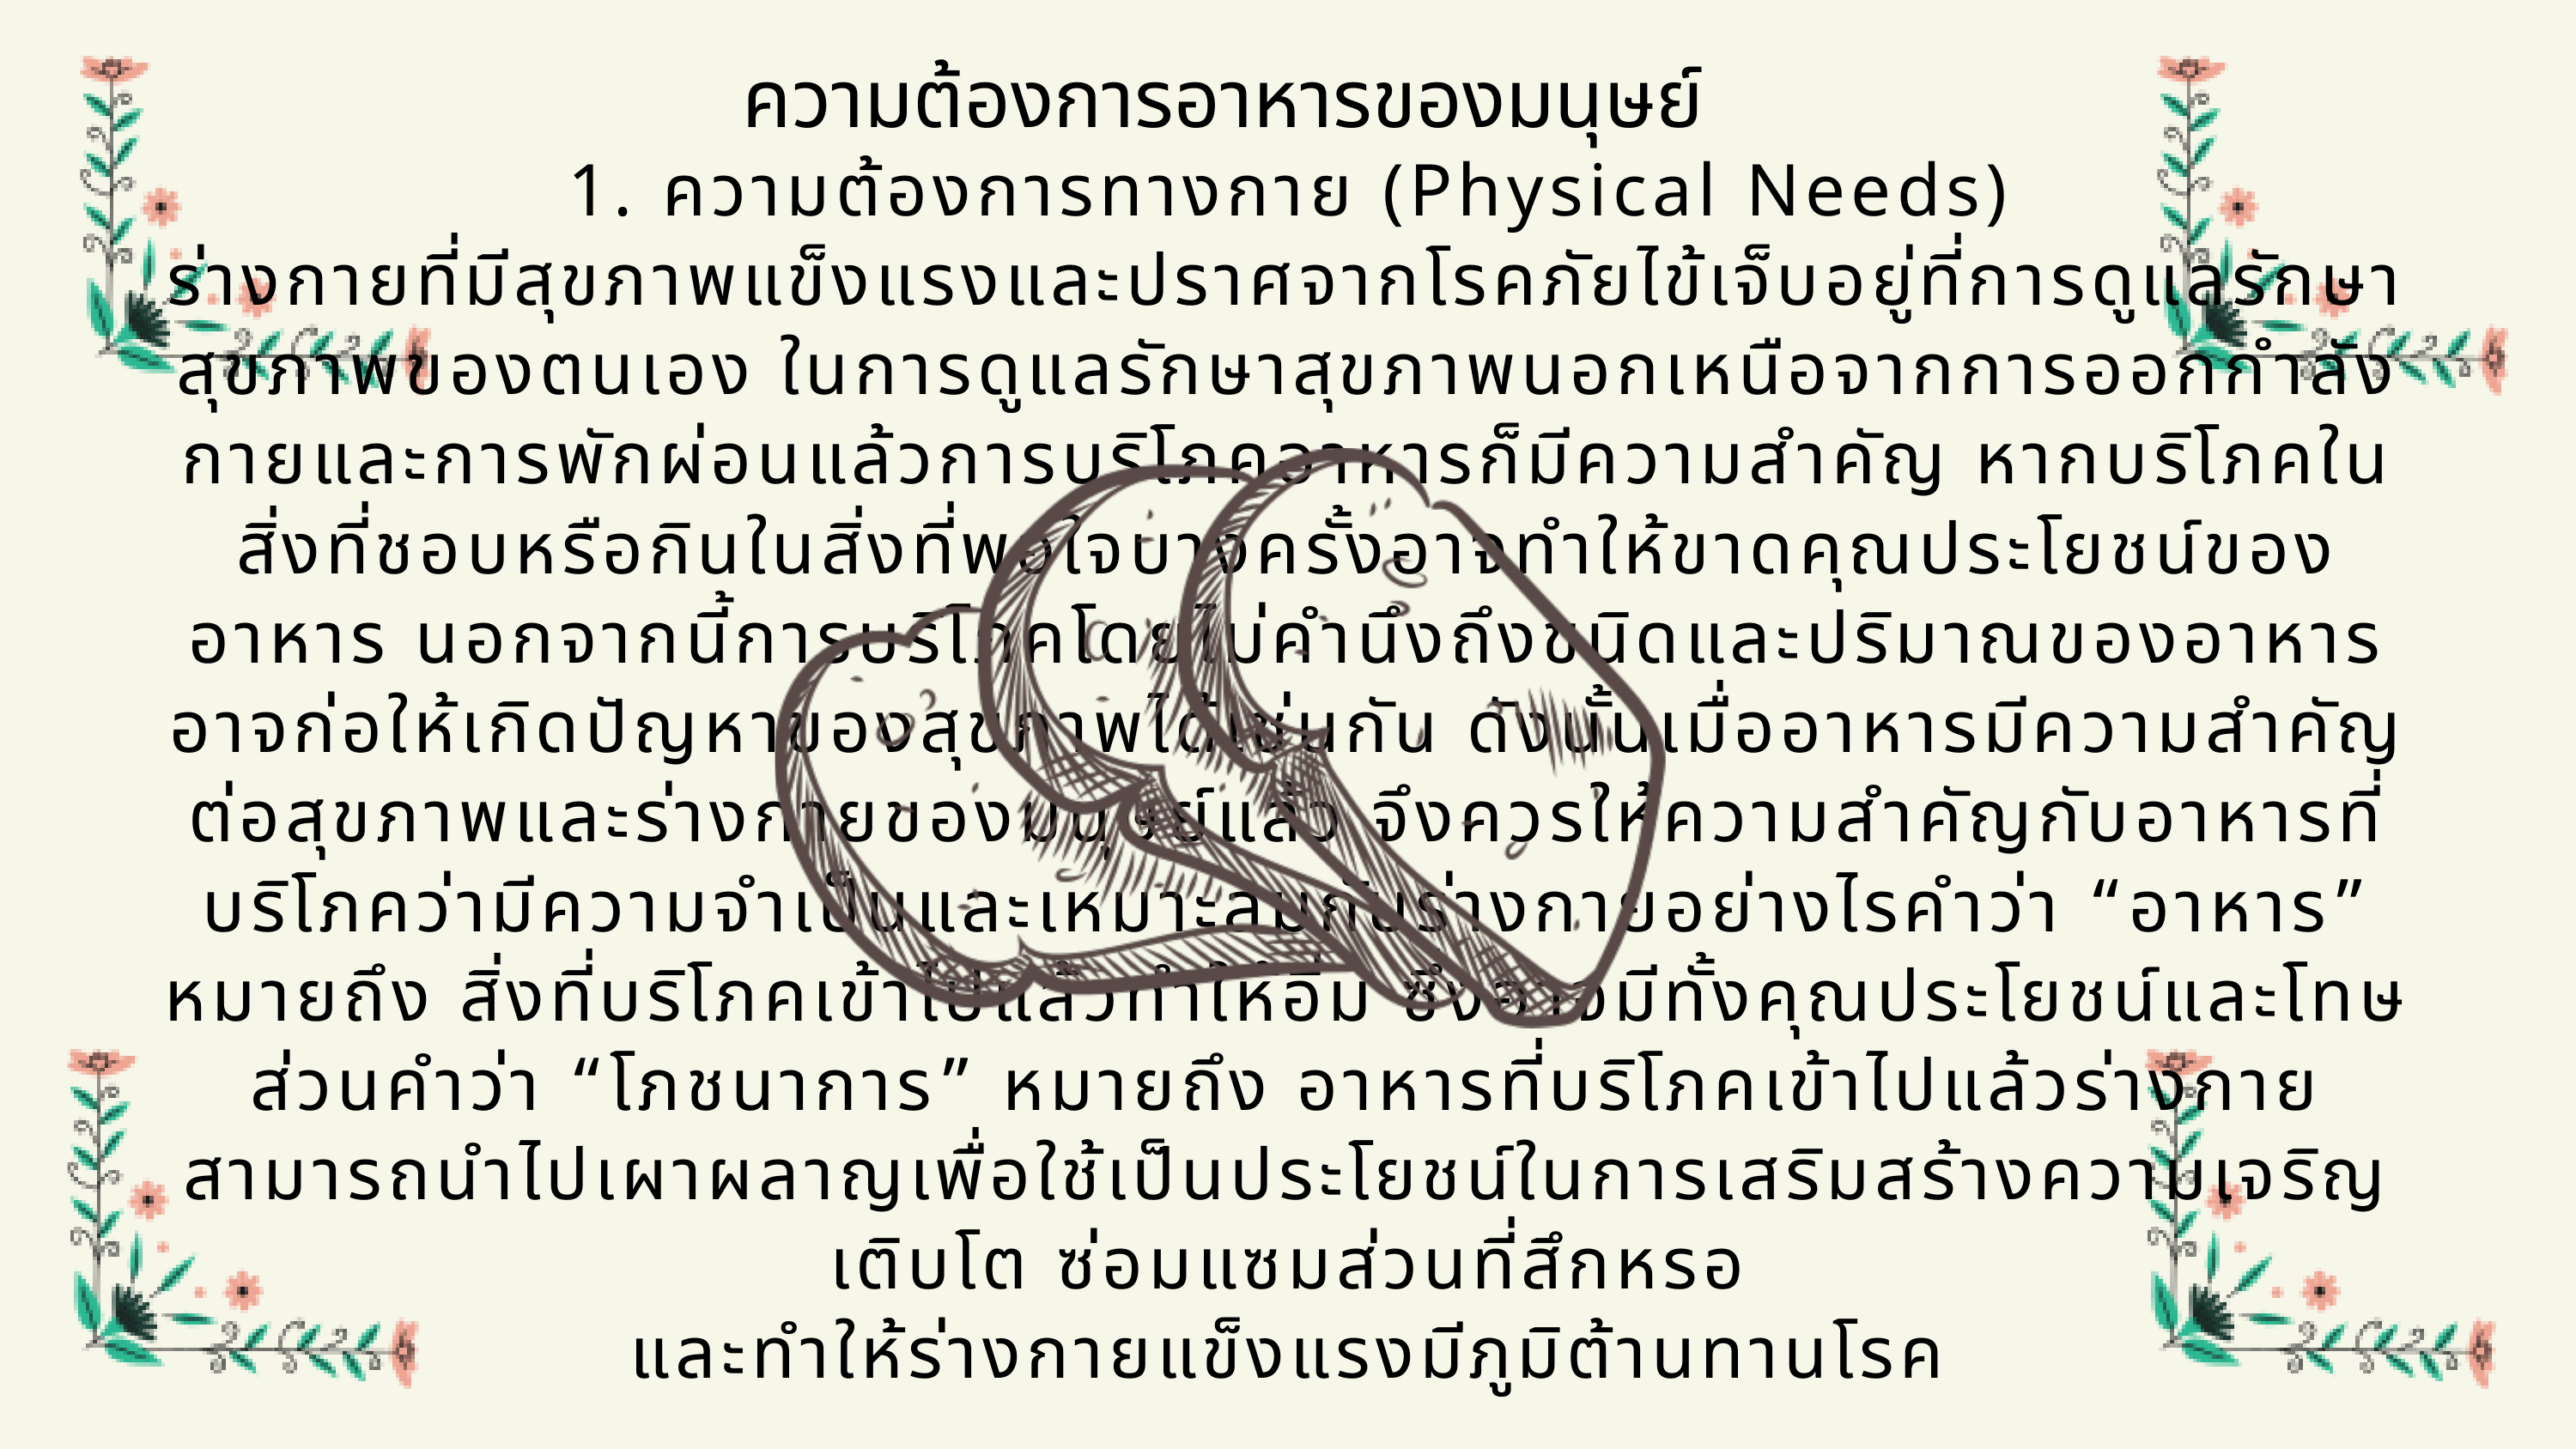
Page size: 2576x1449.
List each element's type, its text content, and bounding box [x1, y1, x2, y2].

text_box ความต้องการอาหารของมนุษย์ [742, 46, 1704, 144]
text_box [80, 56, 432, 400]
text_box [2157, 56, 2509, 400]
text_box [775, 448, 1666, 1028]
text_box [67, 1049, 144, 1393]
text_box 1. ความต้องการทางกาย (Physical Needs) ร่างกายที่มีสุขภาพแข็งแรงและปราศจากโรคภัยไข้เจ็บอยู่ที่การดูแลรักษาสุขภาพของตนเอง ในการดูแลรักษาสุขภาพนอกเหนือจากการออกกำลังกายและการพักผ่อนแล้วการบริโภคอาหารก็มีความสำคัญ หากบริโภคในสิ่งที่ชอบหรือกินในสิ่งที่พอใจบางครั้งอาจทำให้ขาดคุณประโยชน์ของอาหาร นอกจากนี้การบริโภคโดยไม่คำนึงถึงชนิดและปริมาณของอาหารอาจก่อให้เกิดปัญหาของสุขภาพได้เช่นกัน ดังนั้นเมื่ออาหารมีความสำคัญต่อสุขภาพและร่างกายของมนุษย์แล้ว จึงควรให้ความสำคัญกับอาหารที่บริโภคว่ามีความจำเป็นและเหมาะสมกับร่างกายอย่างไรคำว่า “อาหาร” หมายถึง สิ่งที่บริโภคเข้าไปแล้วทำให้อิ่ม ซึ่งอาจมีทั้งคุณประโยชน์และโทษ ส่วนคำว่า “โภชนาการ” หมายถึง อาหารที่บริโภคเข้าไปแล้วร่างกายสามารถนำไปเผาผลาญเพื่อใช้เป็นประโยชน์ในการเสริมสร้างความเจริญเติบโต ซ่อมแซมส่วนที่สึกหรอ และทำให้ร่างกายแข็งแรงมีภูมิต้านทานโรค [144, 140, 2432, 1393]
text_box [2432, 1049, 2496, 1393]
